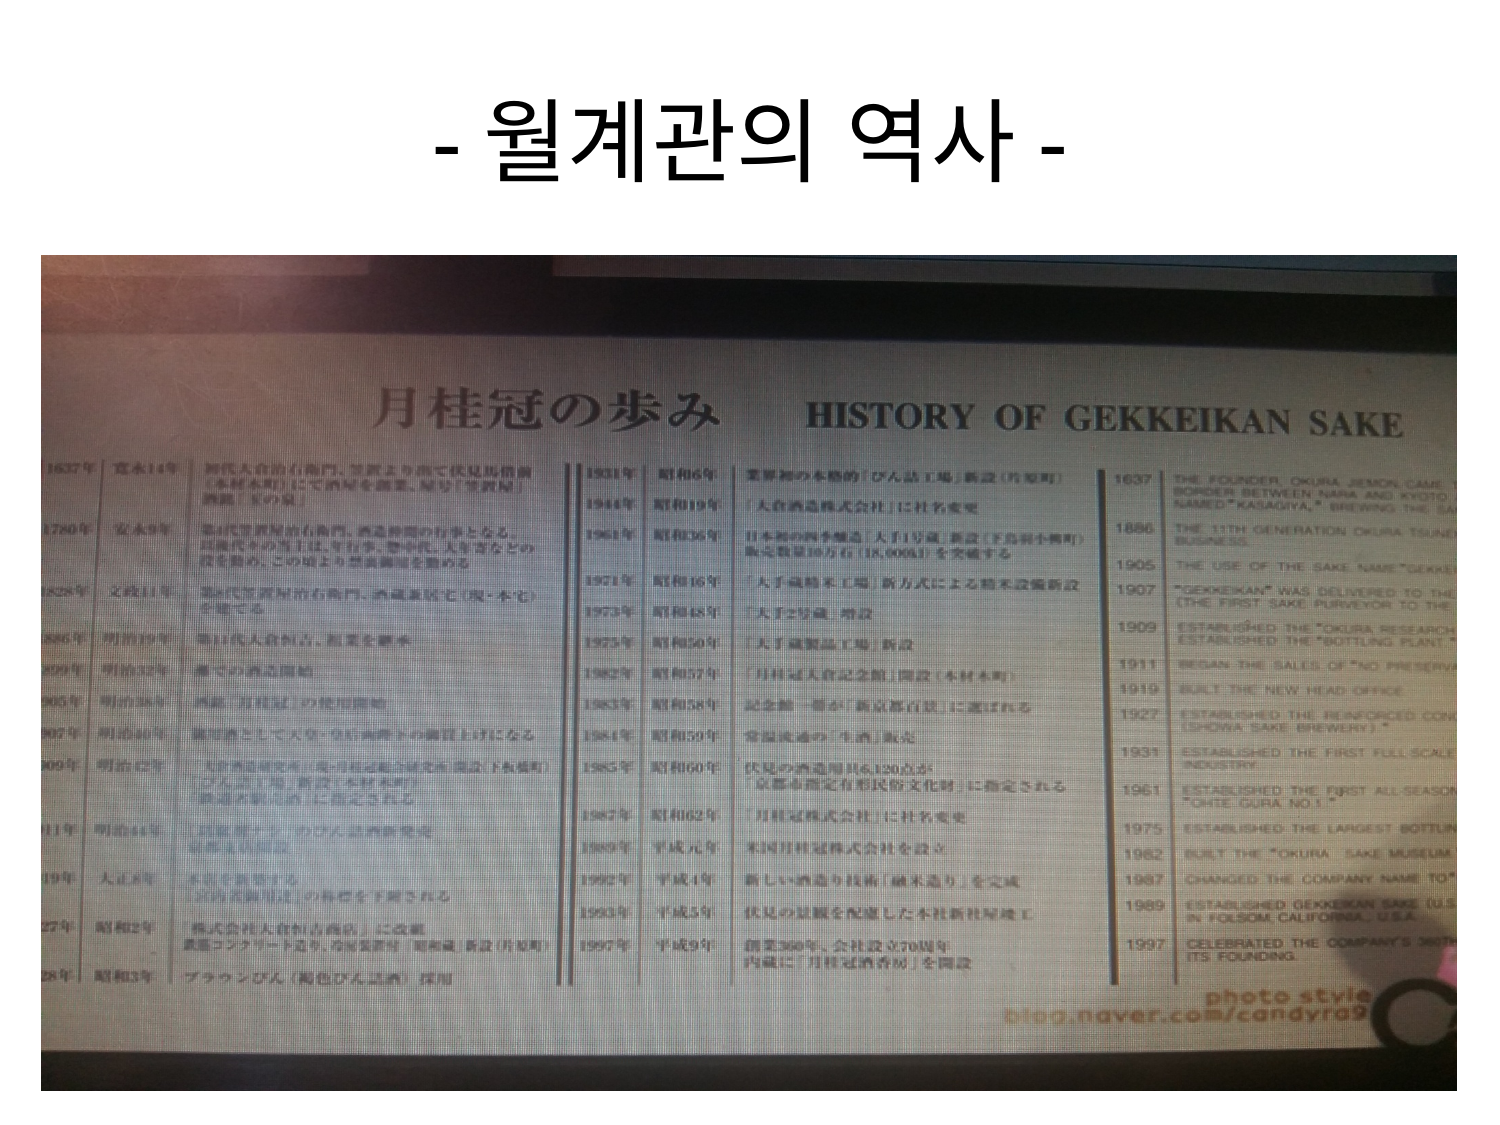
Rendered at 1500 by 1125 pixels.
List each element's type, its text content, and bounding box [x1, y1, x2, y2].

picture [41, 255, 1457, 1091]
title -월계관의 역사- [75, 45, 1425, 233]
